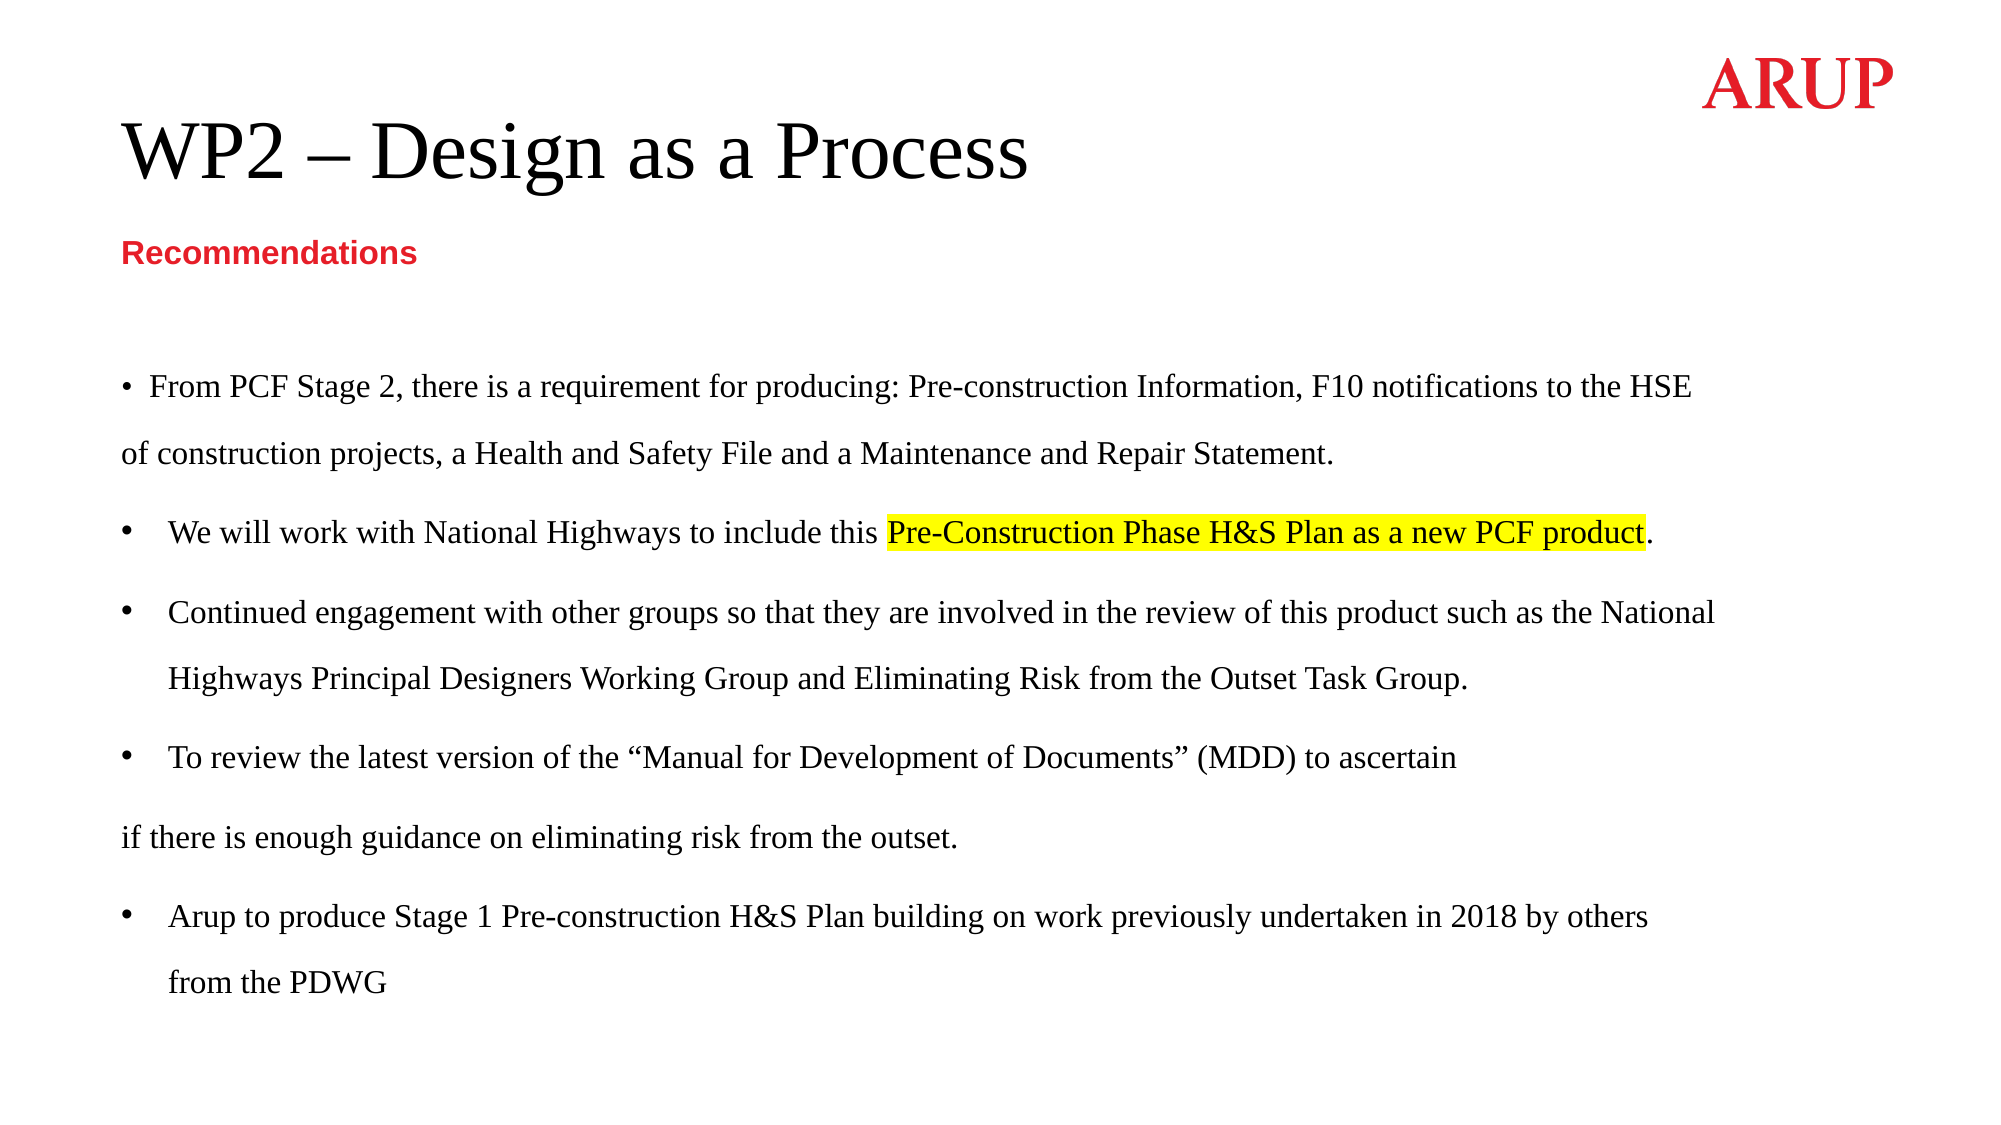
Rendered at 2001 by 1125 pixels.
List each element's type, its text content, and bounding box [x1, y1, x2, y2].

list • From PCF Stage 2, there is a requirement for producing: Pre-construction Information, F10 notifications to the HSE of construction projects, a Health and Safety File and a Maintenance and Repair Statement. We will work with National Highways to include this Pre-Construction Phase H&S Plan as a new PCF product. Continued engagement with other groups so that they are involved in the review of this product such as the National Highways Principal Designers Working Group and Eliminating Risk from the Outset Task Group. To review the latest version of the “Manual for Development of Documents” (MDD) to ascertain if there is enough guidance on eliminating risk from the outset. Arup to produce Stage 1 Pre-construction H&S Plan building on work previously undertaken in 2018 by others from the PDWG [120, 337, 1722, 1069]
title WP2 – Design as a Process [120, 103, 1601, 191]
picture [1702, 58, 1893, 109]
subtitle Recommendations [120, 231, 1687, 272]
